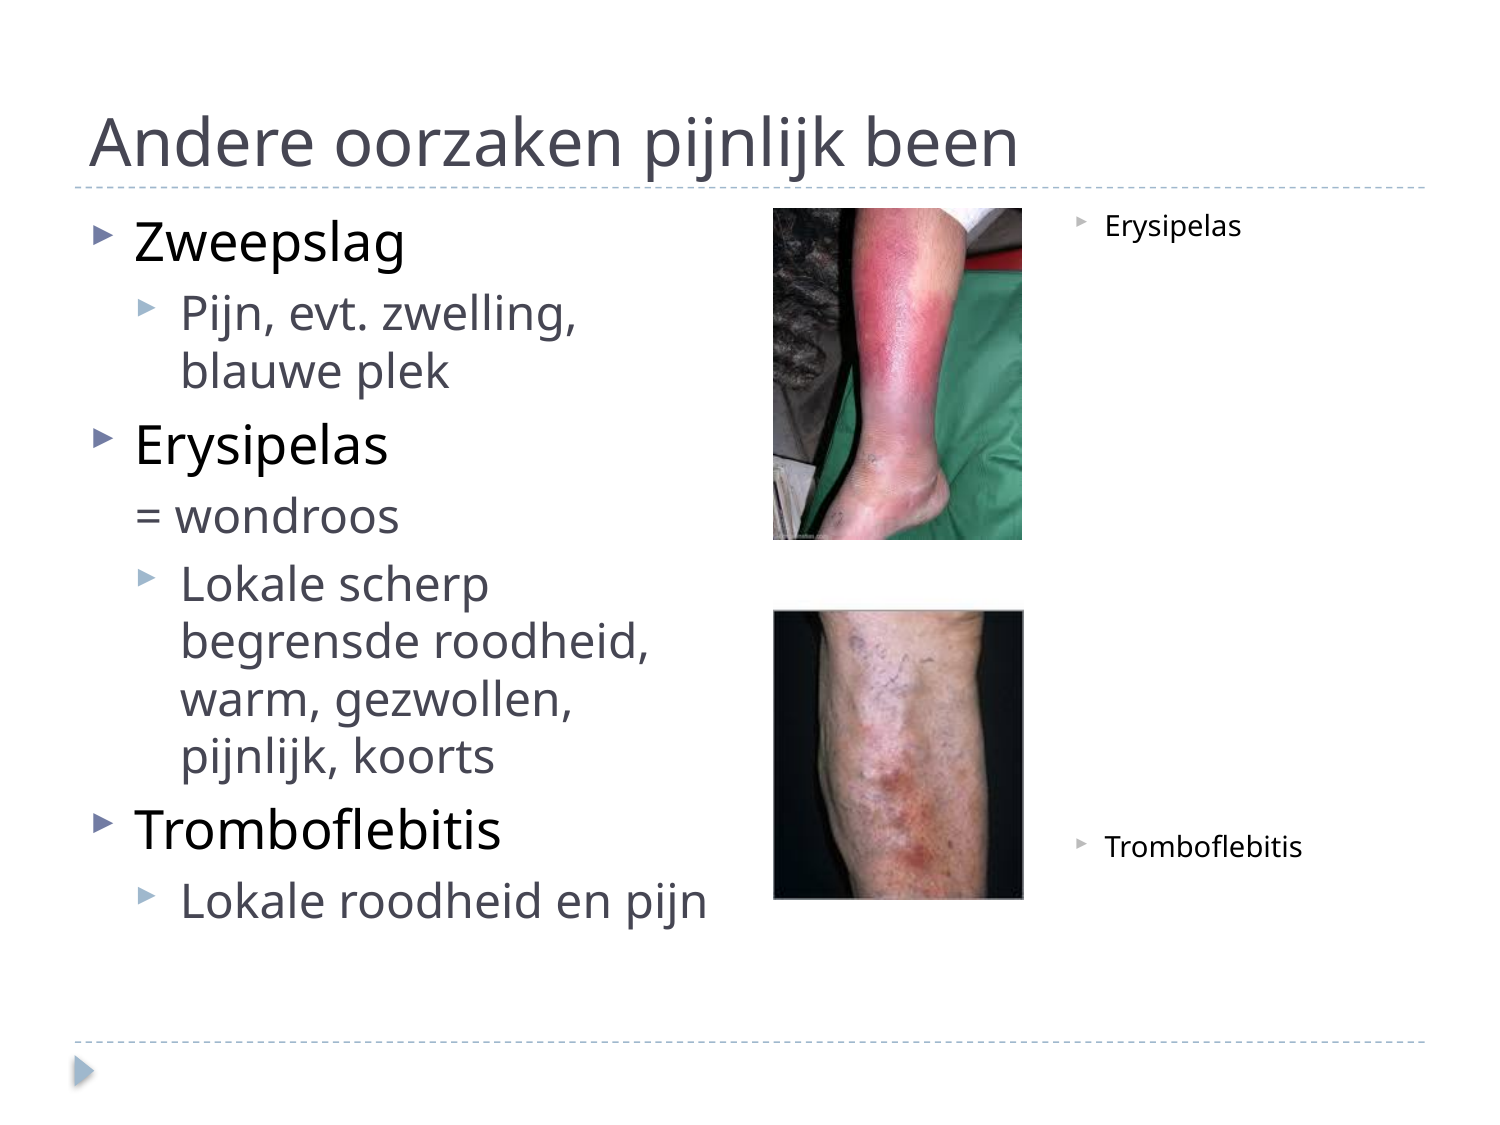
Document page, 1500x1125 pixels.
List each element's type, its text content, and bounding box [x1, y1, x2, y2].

picture [773, 574, 1024, 900]
list Erysipelas Tromboflebitis [759, 199, 1423, 1010]
title Andere oorzaken pijnlijk been [75, 37, 1425, 188]
picture [773, 207, 1022, 540]
list Zweepslag Pijn, evt. zwelling, blauwe plek Erysipelas = wondroos Lokale scherp begrensde roodheid, warm, gezwollen, pijnlijk, koorts Tromboflebitis Lokale roodheid en pijn [75, 200, 738, 1010]
